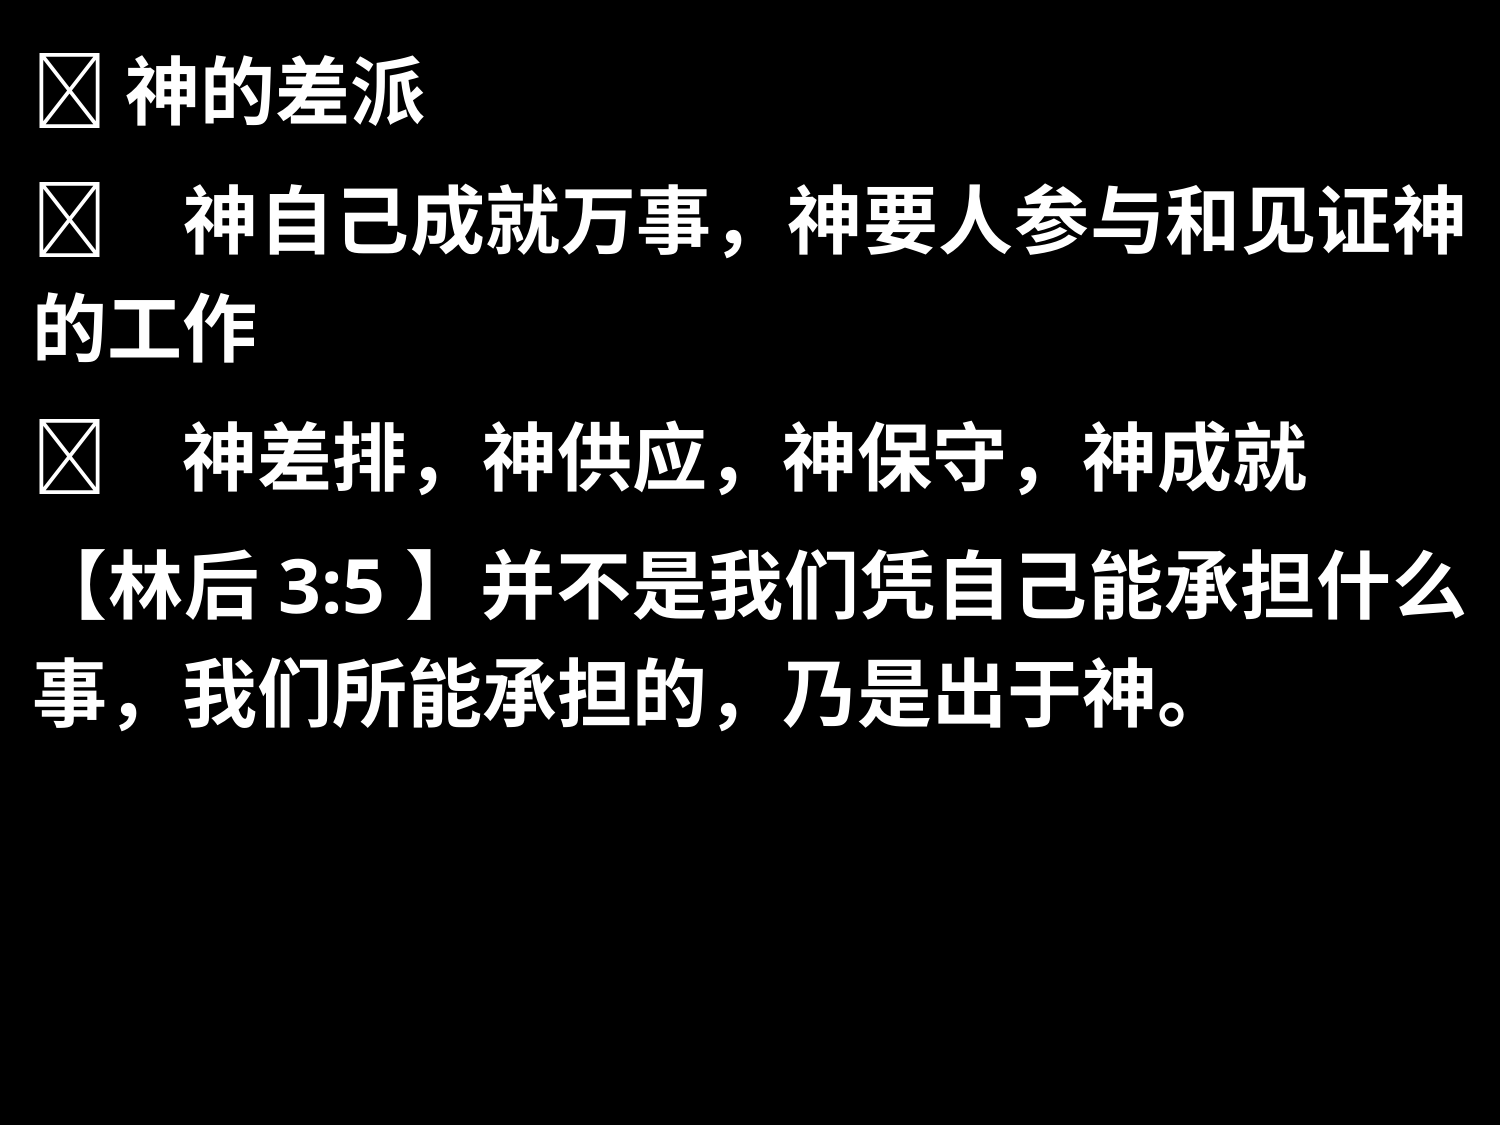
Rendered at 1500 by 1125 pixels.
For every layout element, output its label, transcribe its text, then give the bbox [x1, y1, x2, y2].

list 神的差派  神自己成就万事，神要人参与和见证神的工作  神差排，神供应，神保守，神成就 【林后3:5】并不是我们凭自己能承担什么事，我们所能承担的，乃是出于神。 [17, 19, 1483, 1106]
